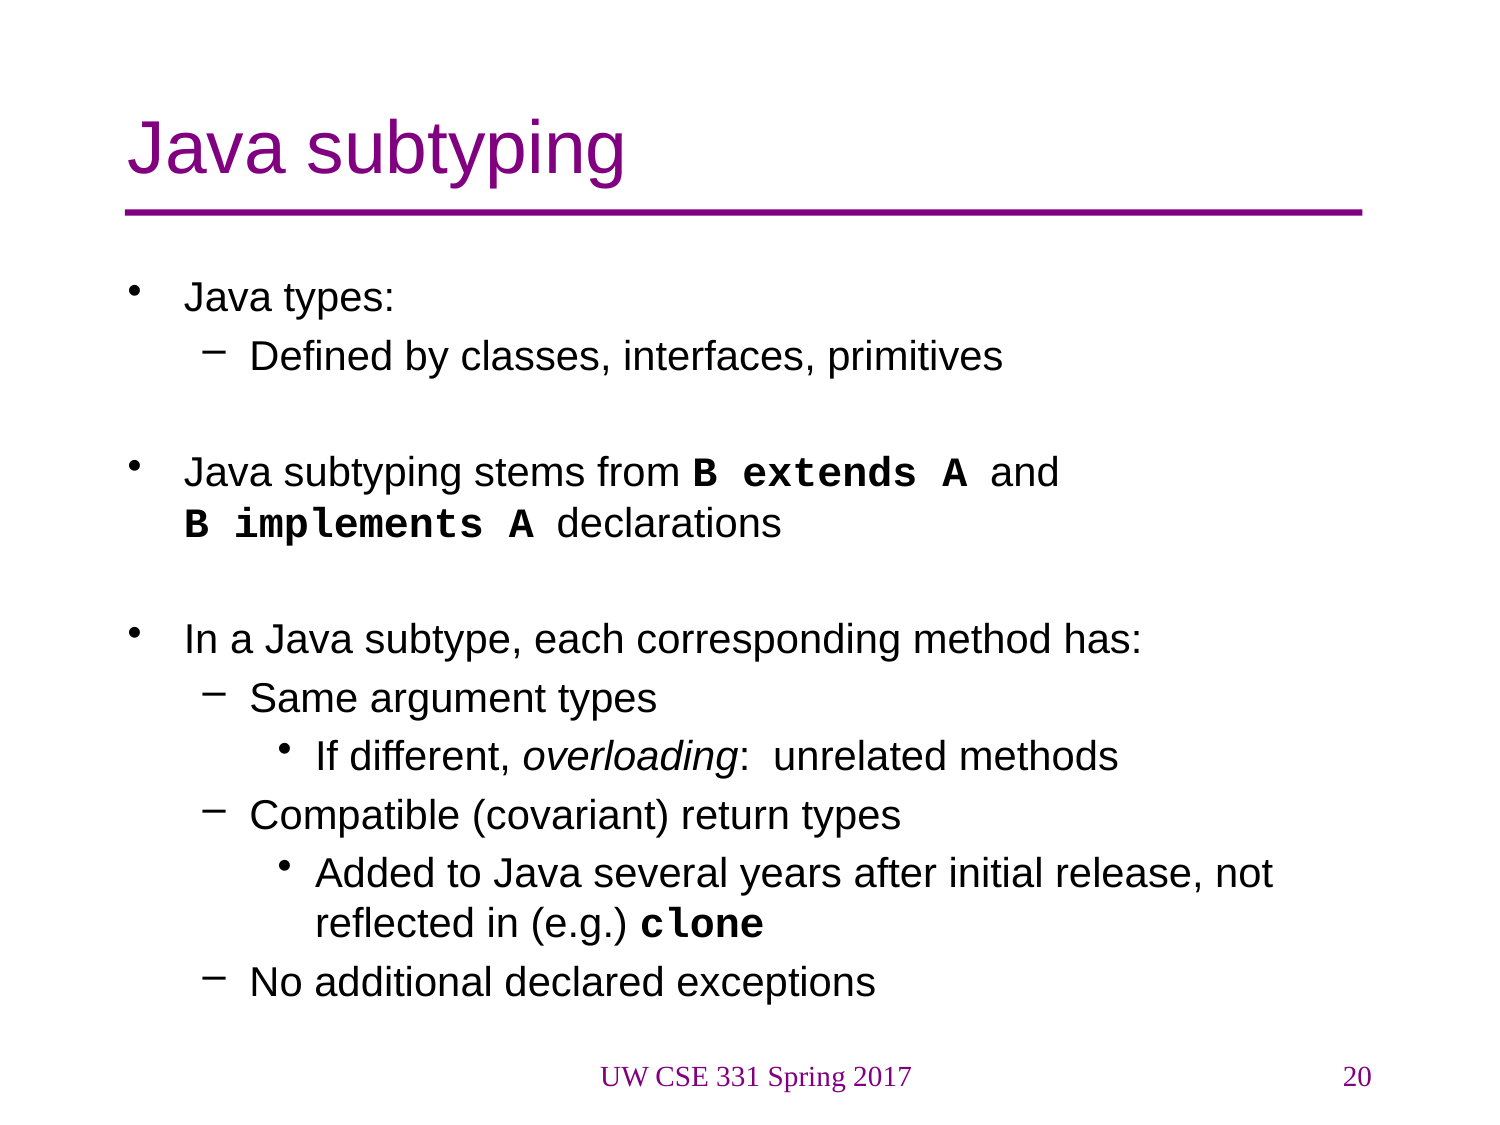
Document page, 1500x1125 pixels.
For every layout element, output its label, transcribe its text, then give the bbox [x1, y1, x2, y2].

footer UW CSE 331 Spring 2017 [474, 1049, 1038, 1125]
slide_number 20 [1074, 1049, 1388, 1125]
list Java types: Defined by classes, interfaces, primitives Java subtyping stems from B extends A and B implements A declarations In a Java subtype, each corresponding method has: Same argument types If different, overloading: unrelated methods Compatible (covariant) return types Added to Java several years after initial release, not reflected in (e.g.) clone No additional declared exceptions [112, 262, 1388, 1050]
title Java subtyping [112, 50, 1388, 238]
